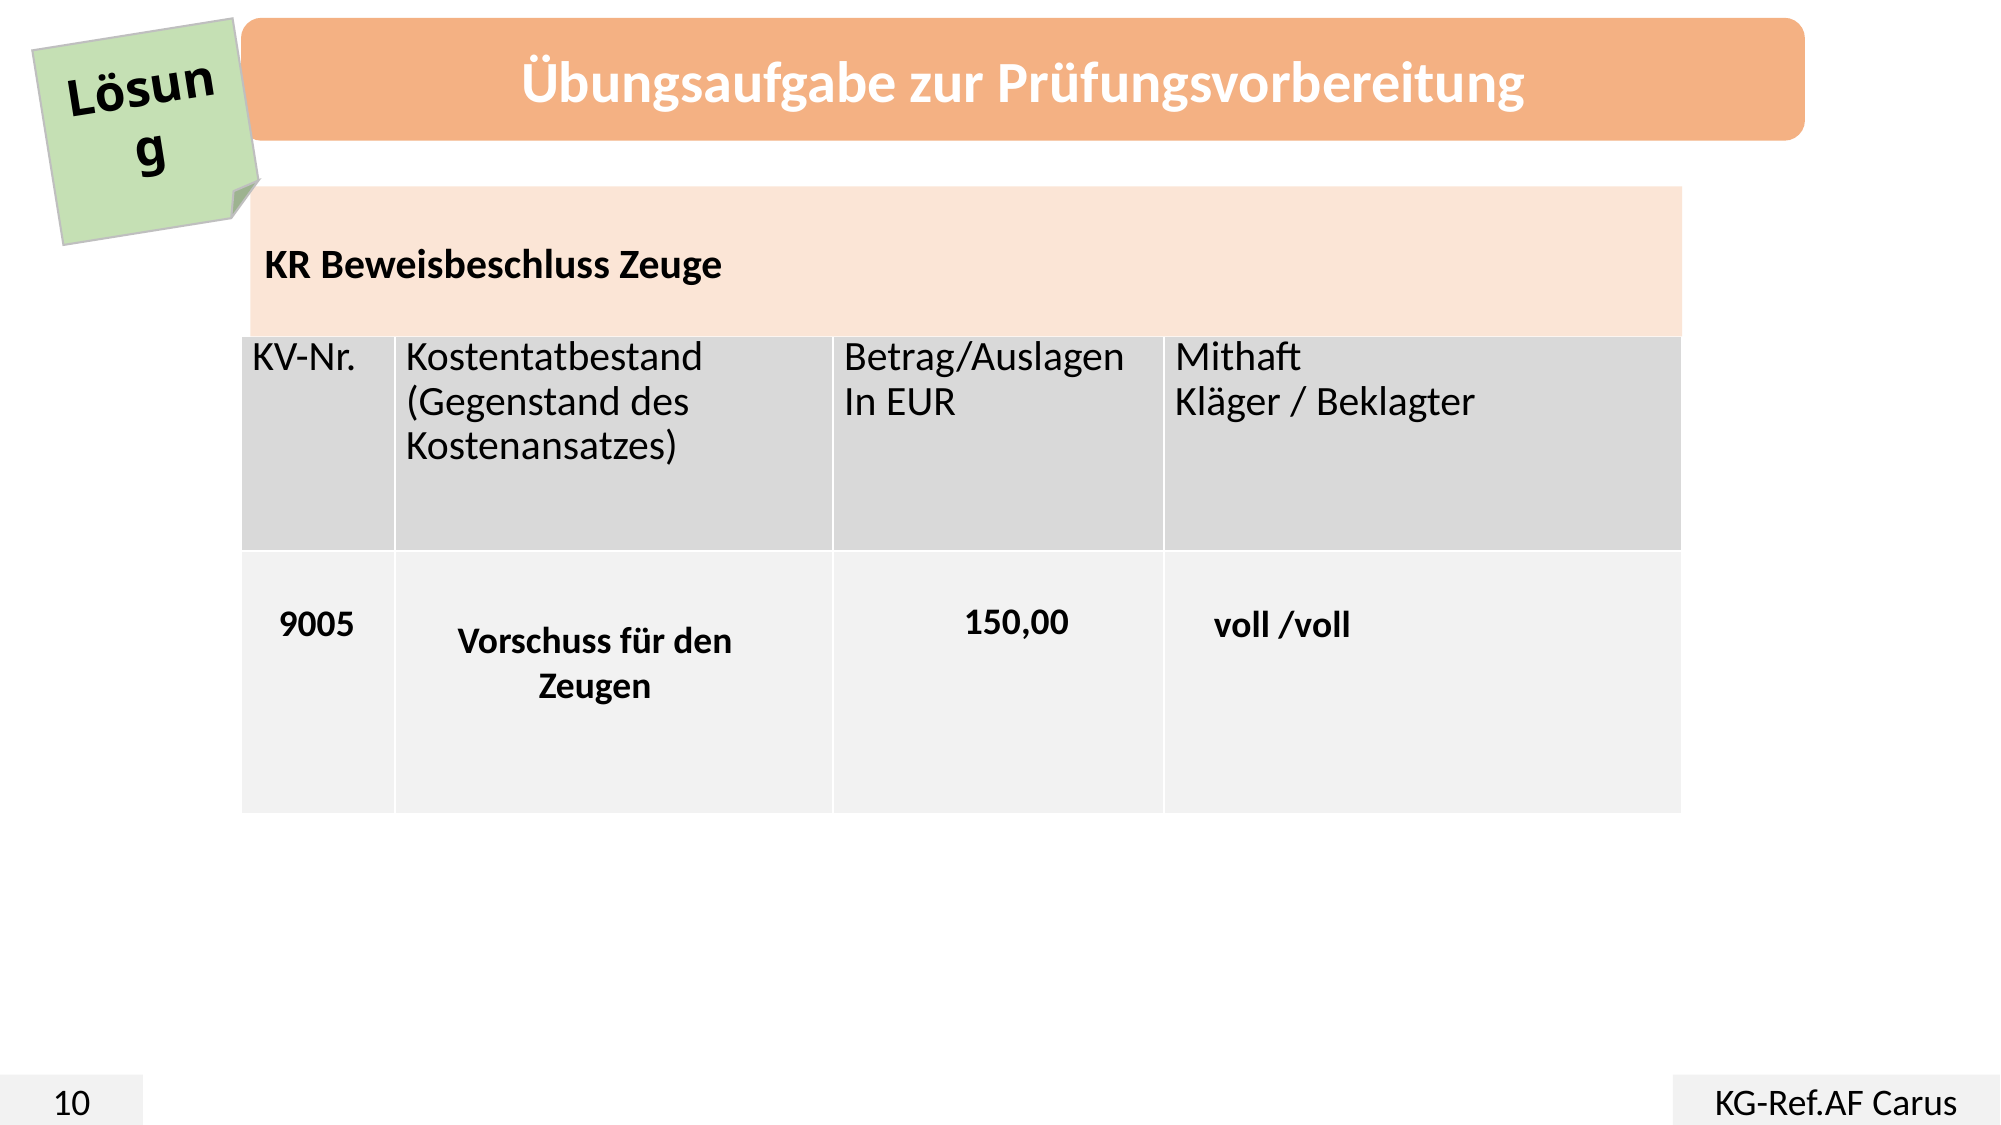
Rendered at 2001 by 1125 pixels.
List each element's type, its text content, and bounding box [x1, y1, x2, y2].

text_box [55, 437, 2000, 544]
table_header Betrag/Auslagen In EUR [834, 544, 1163, 550]
text_box Übungsaufgabe zur Prüfungsvorbereitung [239, 16, 1806, 142]
text_box 10 [0, 1074, 144, 1125]
text_box KR Beweisbeschluss Zeuge [249, 185, 1683, 337]
text_box Vorschuss für den Zeugen [409, 583, 781, 738]
table_header KV-Nr. [242, 337, 394, 437]
text_box voll /voll [1198, 581, 1565, 661]
table_header Betrag/Auslagen In EUR [834, 337, 1163, 437]
text_box Lösung [31, 17, 262, 247]
table_cell [1165, 552, 1681, 813]
table_header KV-Nr. [242, 544, 394, 550]
table_header Kostentatbestand (Gegenstand des Kostenansatzes) [396, 544, 832, 550]
text_box 9005 [249, 594, 384, 649]
table_header Mithaft Kläger / Beklagter [1165, 337, 1681, 437]
table_header Mithaft Kläger / Beklagter [1165, 544, 1681, 550]
text_box 150,00 [948, 573, 1100, 662]
text_box KG-Ref.AF Carus [1672, 1074, 2000, 1125]
table_cell [396, 552, 832, 813]
table_cell [834, 552, 1163, 813]
table_cell [242, 552, 394, 813]
table_header Kostentatbestand (Gegenstand des Kostenansatzes) [396, 337, 832, 437]
